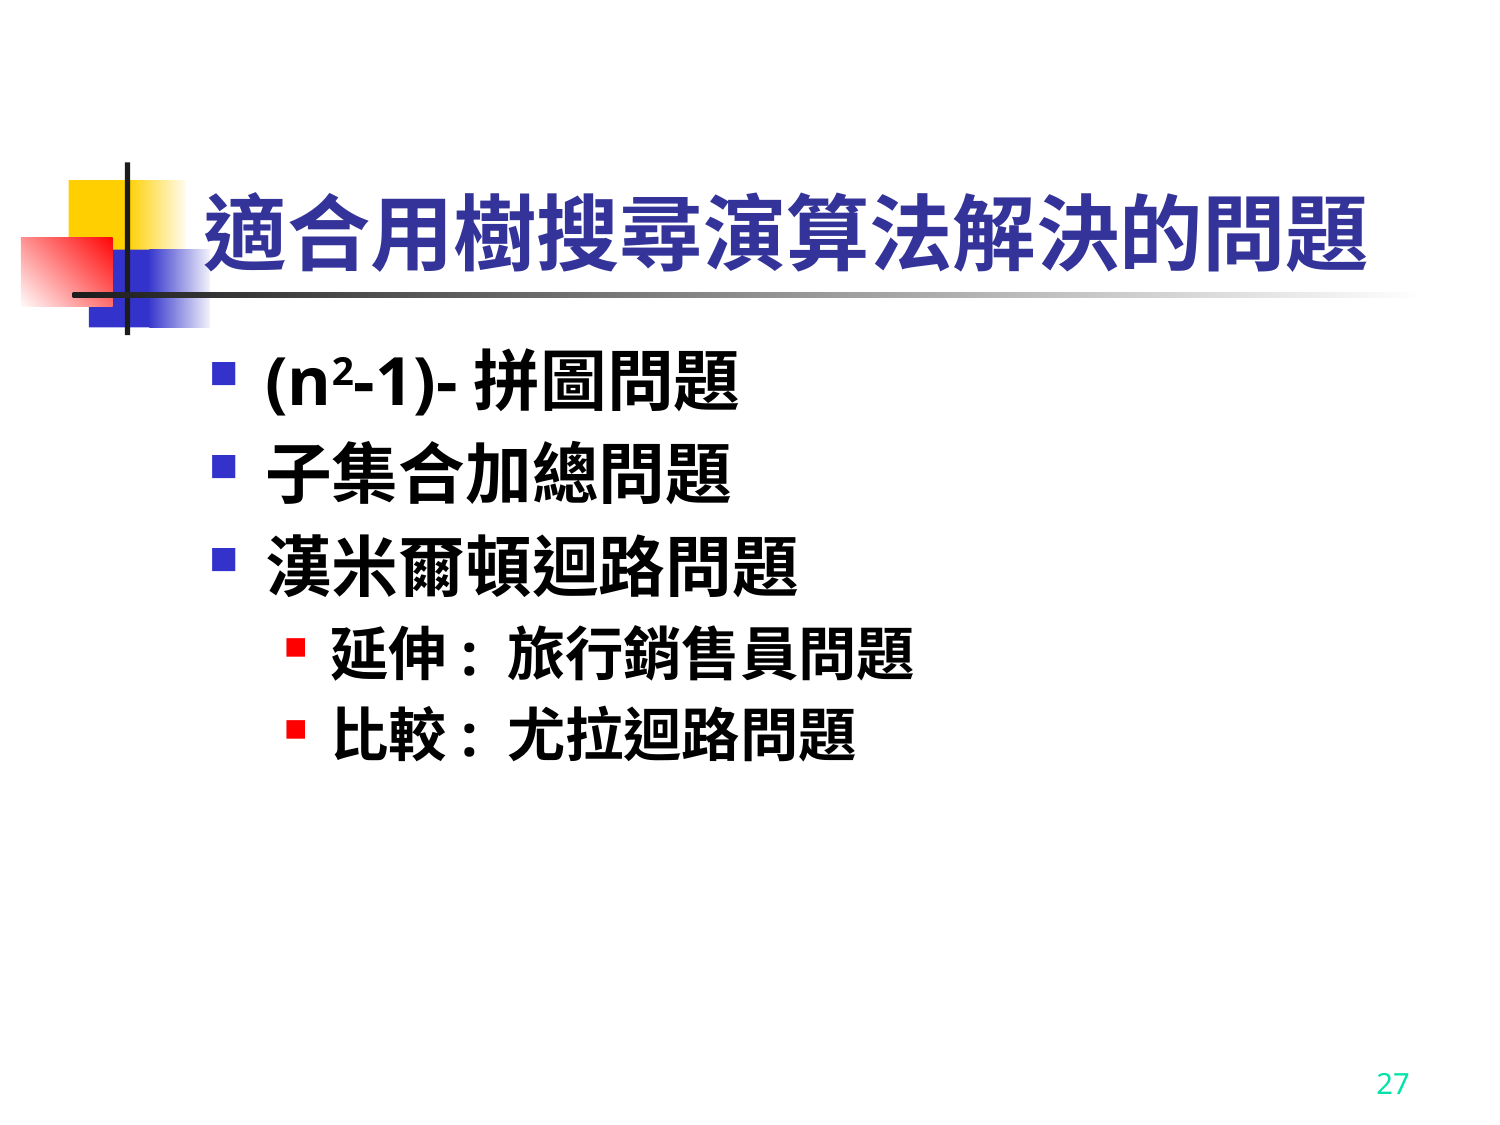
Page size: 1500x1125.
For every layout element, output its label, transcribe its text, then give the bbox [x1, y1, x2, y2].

title 適合用樹搜尋演算法解決的問題 [188, 101, 1500, 289]
list (n2-1)-拼圖問題 子集合加總問題 漢米爾頓迴路問題 延伸: 旅行銷售員問題 比較: 尤拉迴路問題 [193, 331, 1469, 1006]
slide_number 27 [1112, 1037, 1426, 1113]
